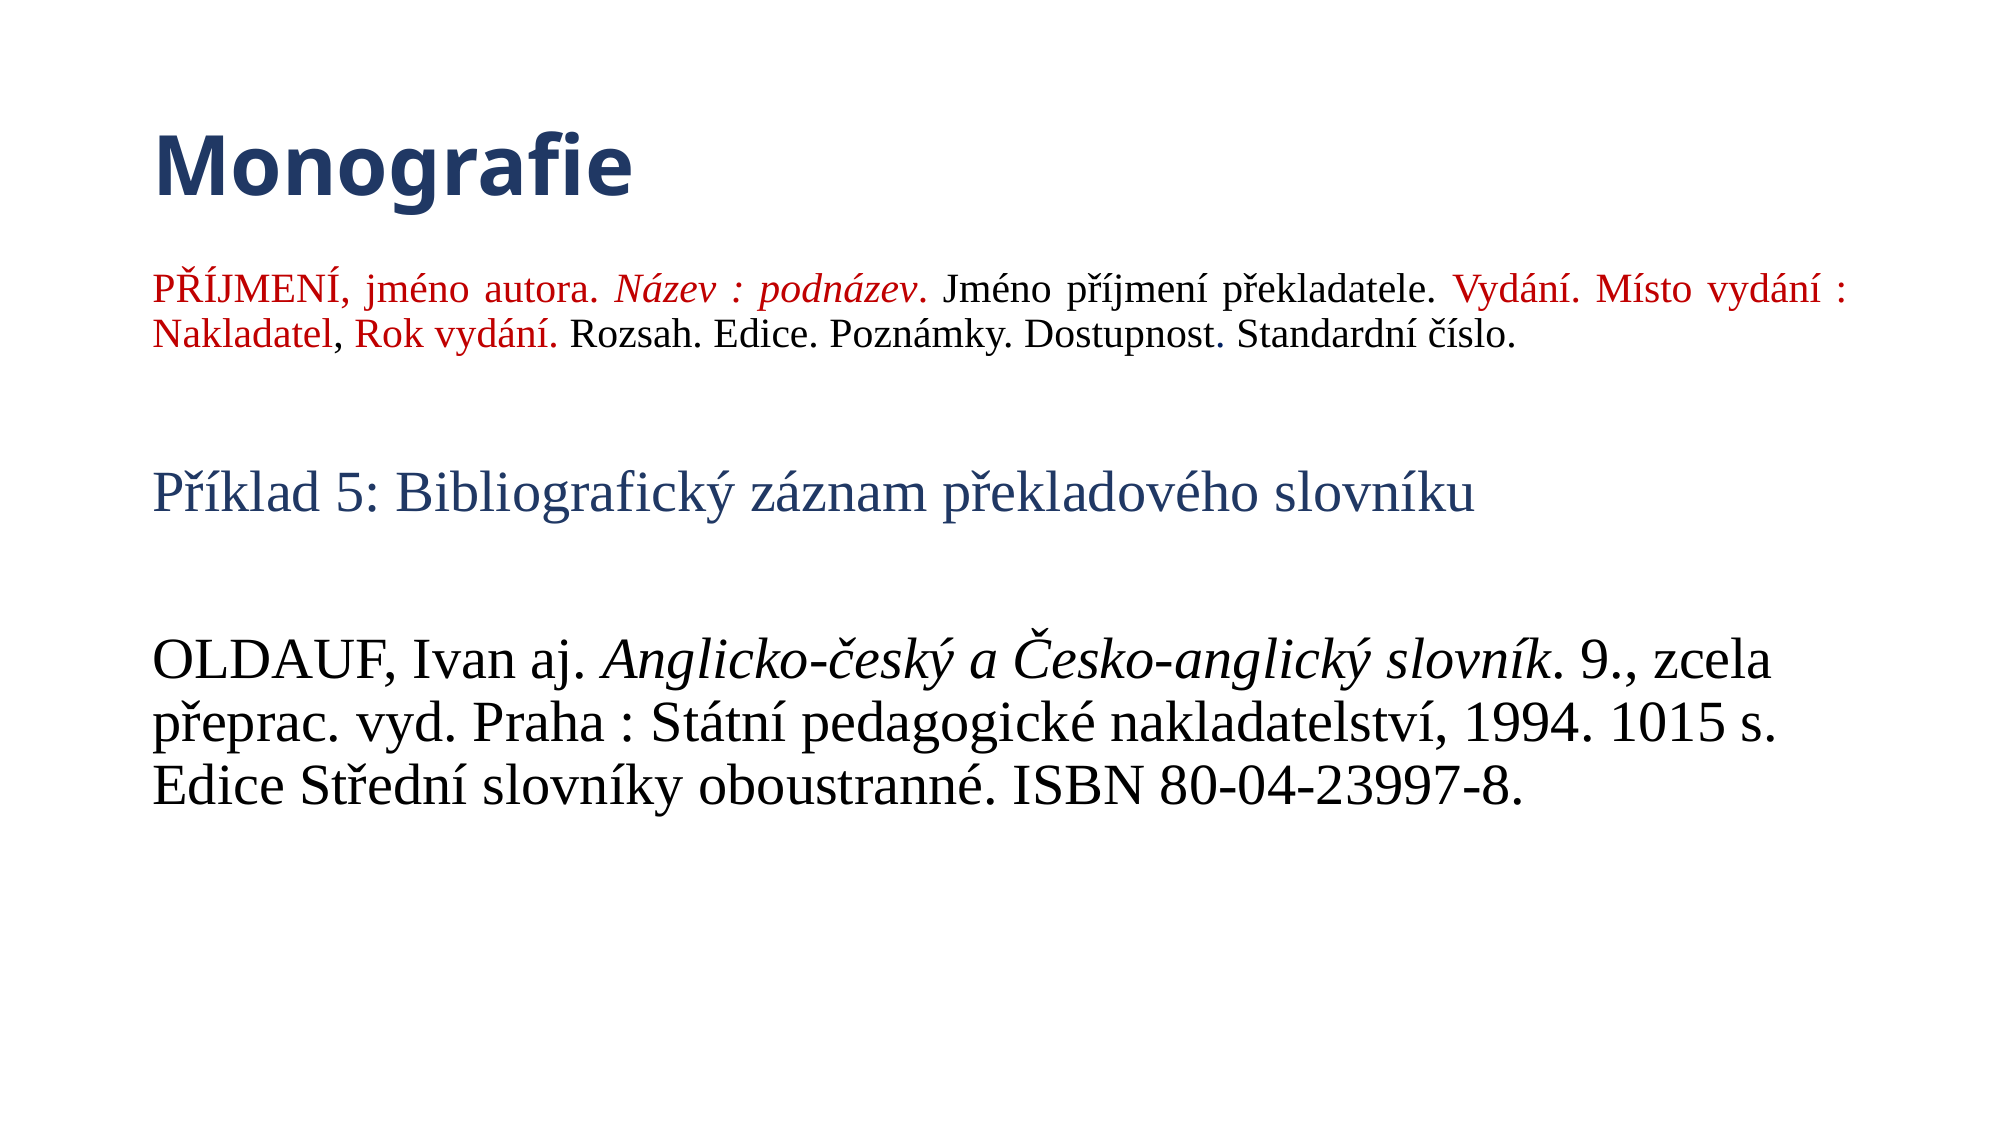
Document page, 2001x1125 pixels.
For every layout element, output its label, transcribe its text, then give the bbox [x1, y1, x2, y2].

list PŘÍJMENÍ, jméno autora. Název : podnázev. Jméno příjmení překladatele. Vydání. Místo vydání : Nakladatel, Rok vydání. Rozsah. Edice. Poznámky. Dostupnost. Standardní číslo. Příklad 5: Bibliografický záznam překladového slovníku OLDAUF, Ivan aj. Anglicko-český a Česko-anglický slovník. 9., zcela přeprac. vyd. Praha : Státní pedagogické nakladatelství, 1994. 1015 s. Edice Střední slovníky oboustranné. ISBN 80-04-23997-8. [137, 259, 1863, 1085]
title Monografie [137, 59, 1863, 259]
